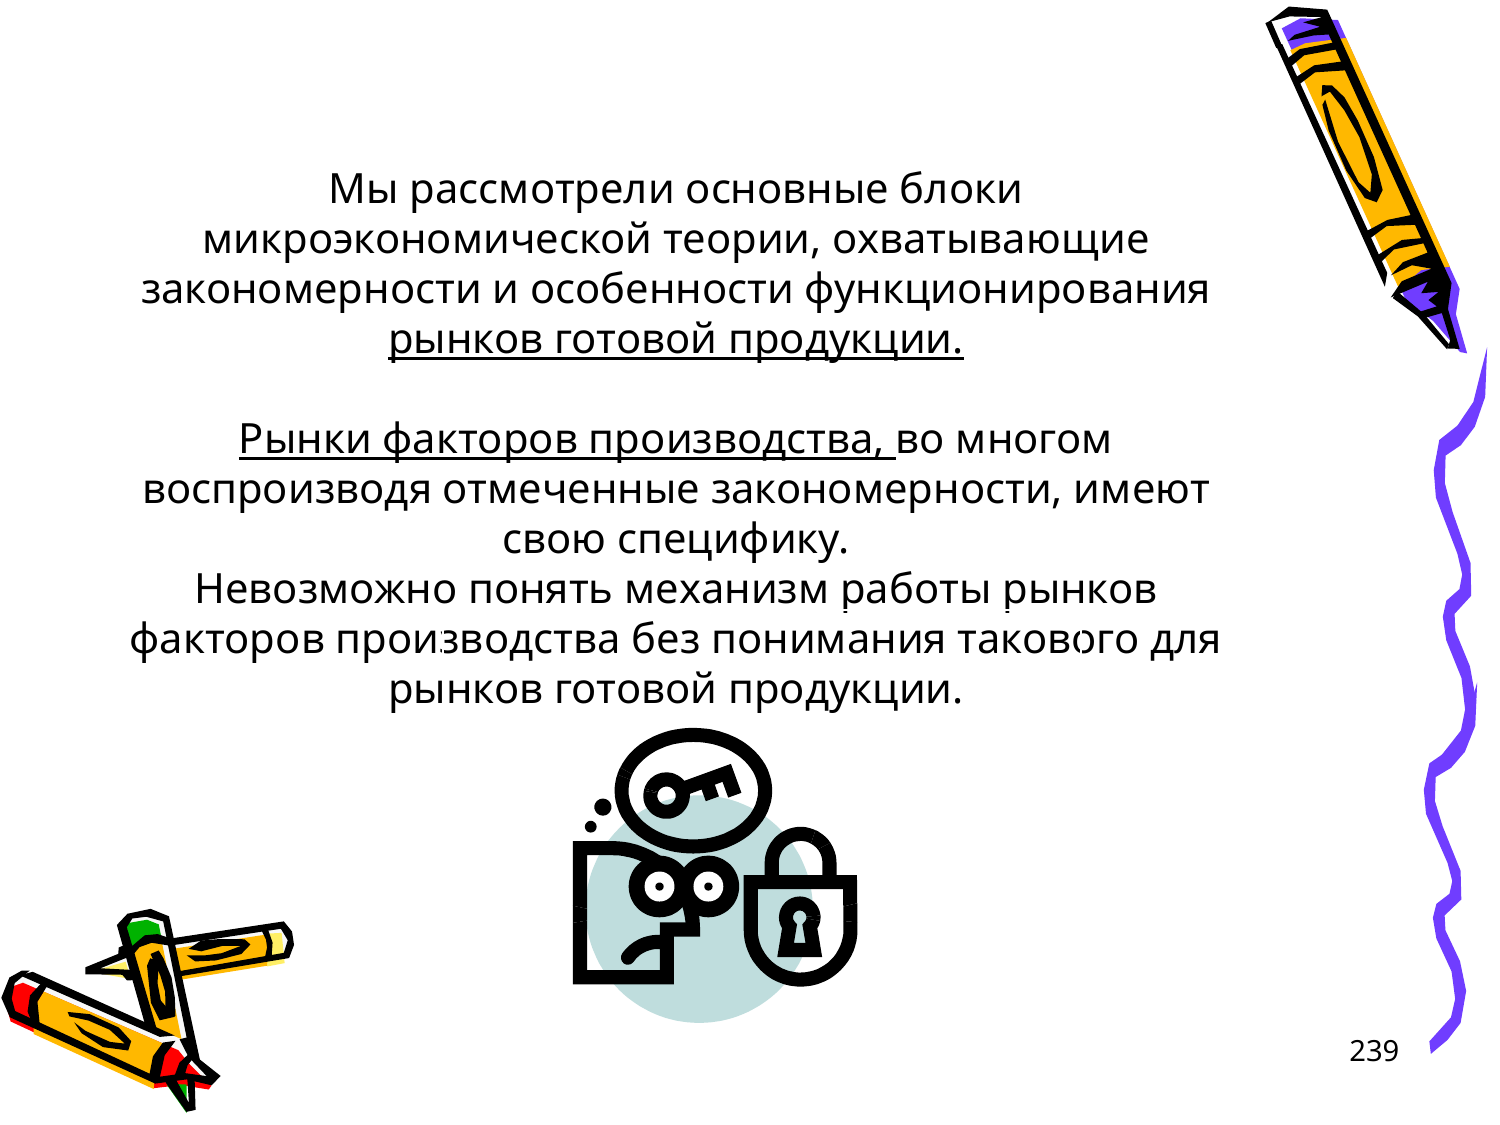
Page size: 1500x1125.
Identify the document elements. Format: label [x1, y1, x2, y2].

picture [572, 727, 858, 1024]
title [112, 66, 1240, 870]
slide_number [1101, 1024, 1415, 1101]
text_box [442, 609, 1081, 1035]
